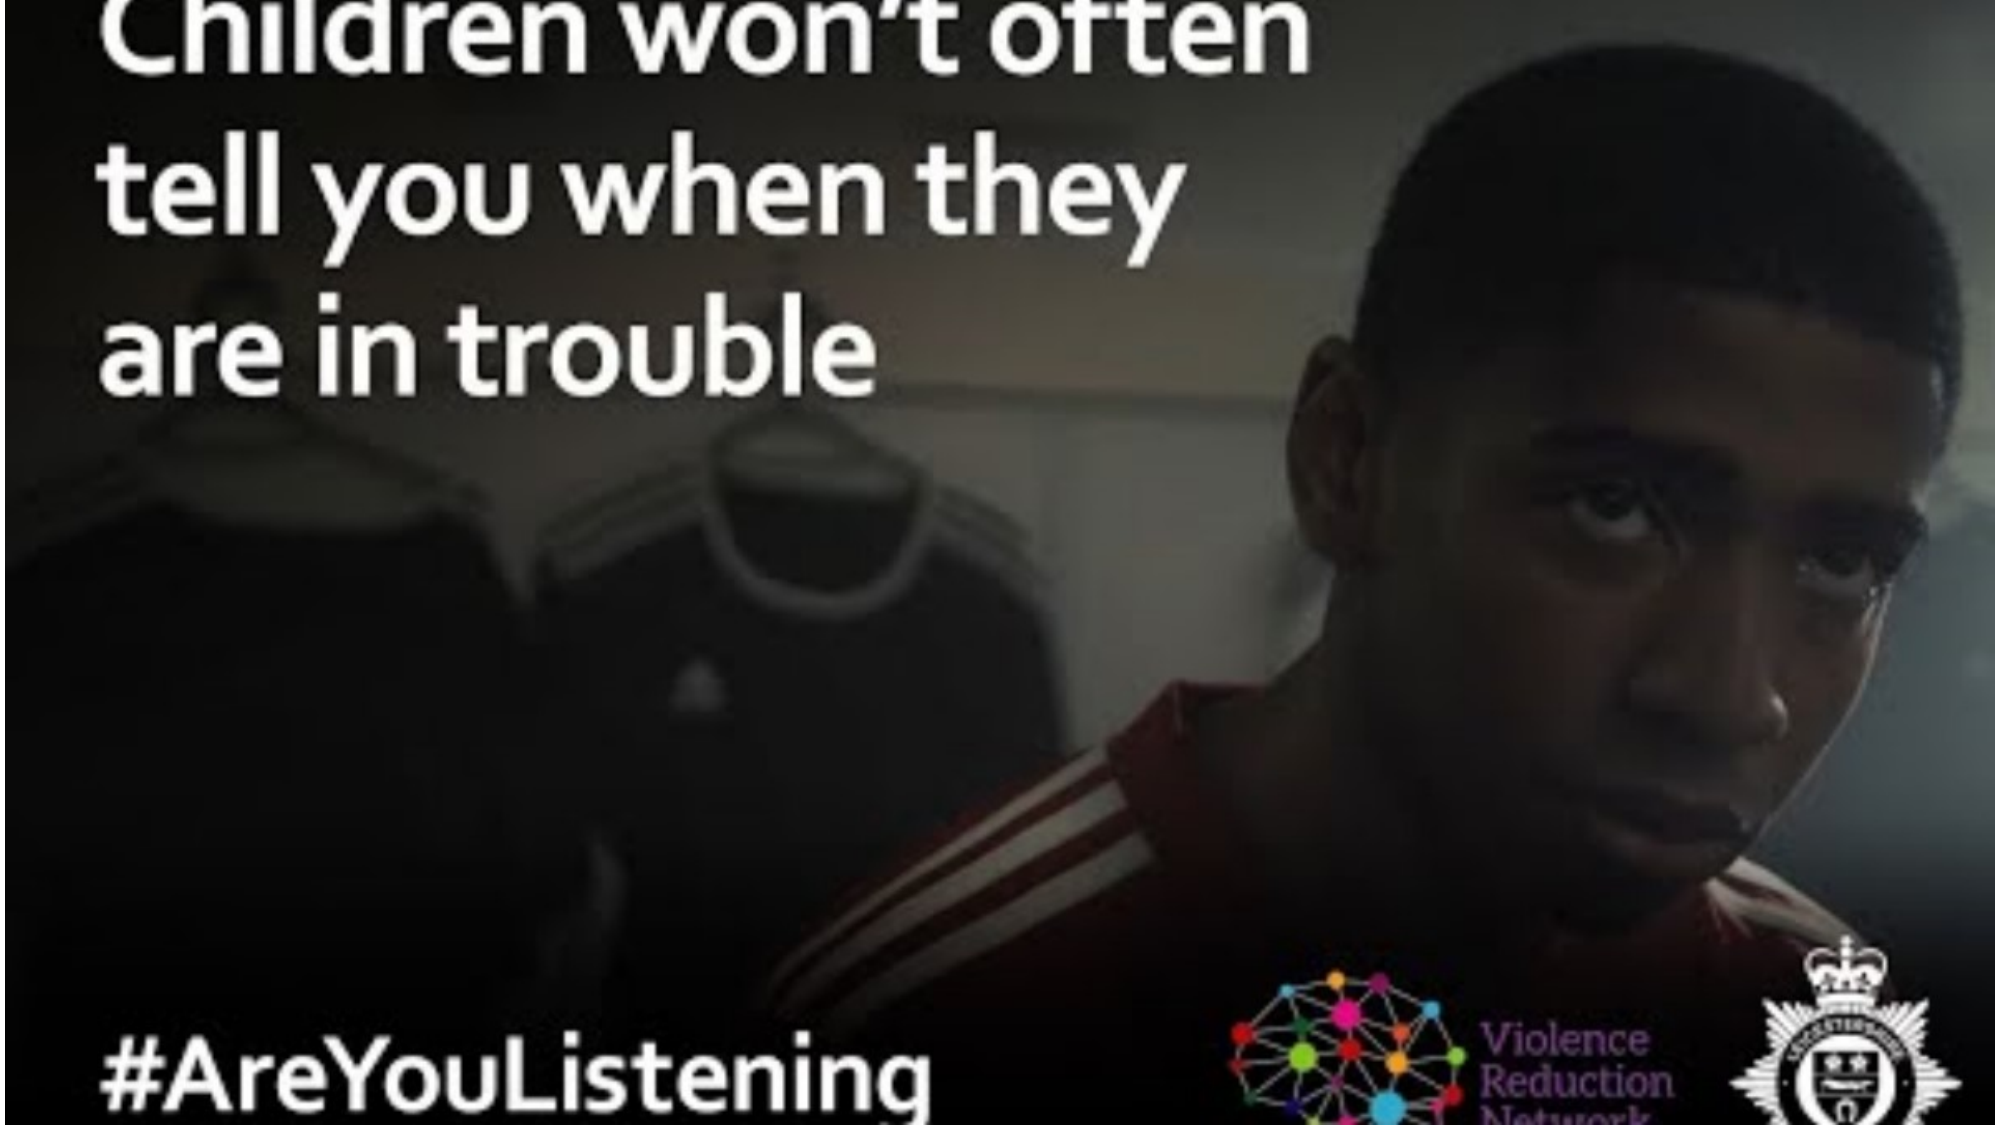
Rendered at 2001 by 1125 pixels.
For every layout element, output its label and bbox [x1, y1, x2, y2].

text_box [4, 0, 1996, 1125]
